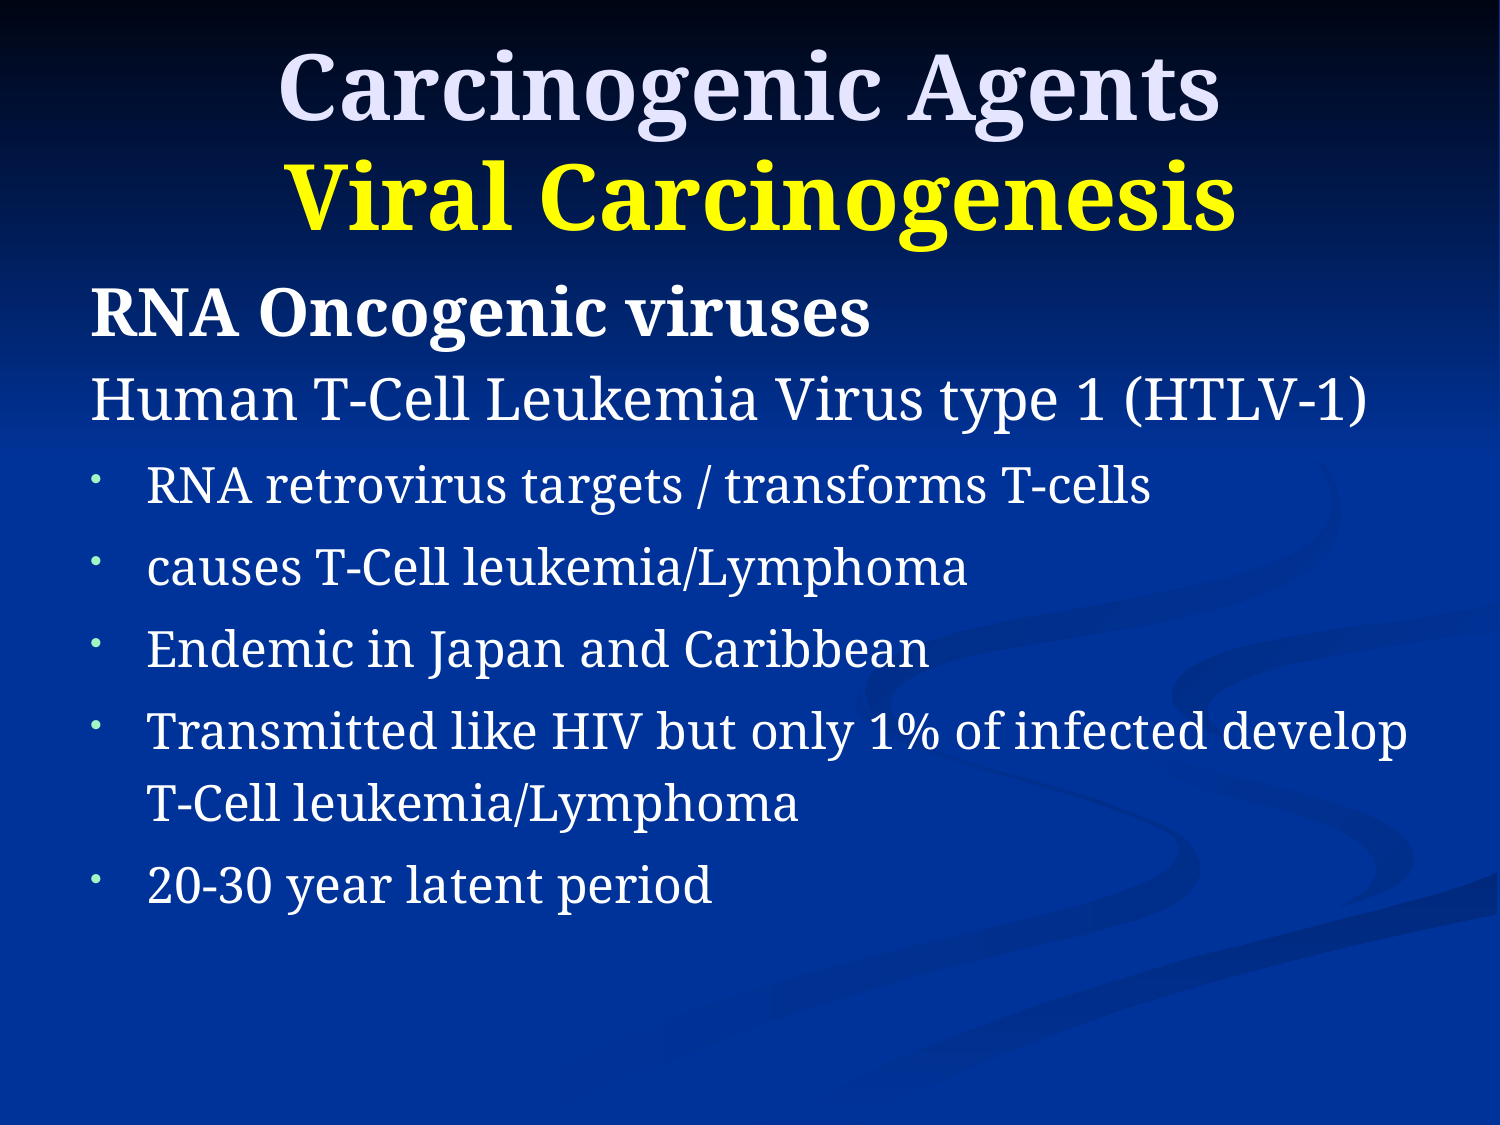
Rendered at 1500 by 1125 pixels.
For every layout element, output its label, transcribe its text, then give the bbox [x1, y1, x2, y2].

list RNA Oncogenic viruses Human T-Cell Leukemia Virus type 1 (HTLV-1) RNA retrovirus targets / transforms T-cells causes T-Cell leukemia/Lymphoma Endemic in Japan and Caribbean Transmitted like HIV but only 1% of infected develop T-Cell leukemia/Lymphoma 20-30 year latent period [74, 262, 1426, 1006]
title Carcinogenic Agents Viral Carcinogenesis [74, 44, 1426, 233]
